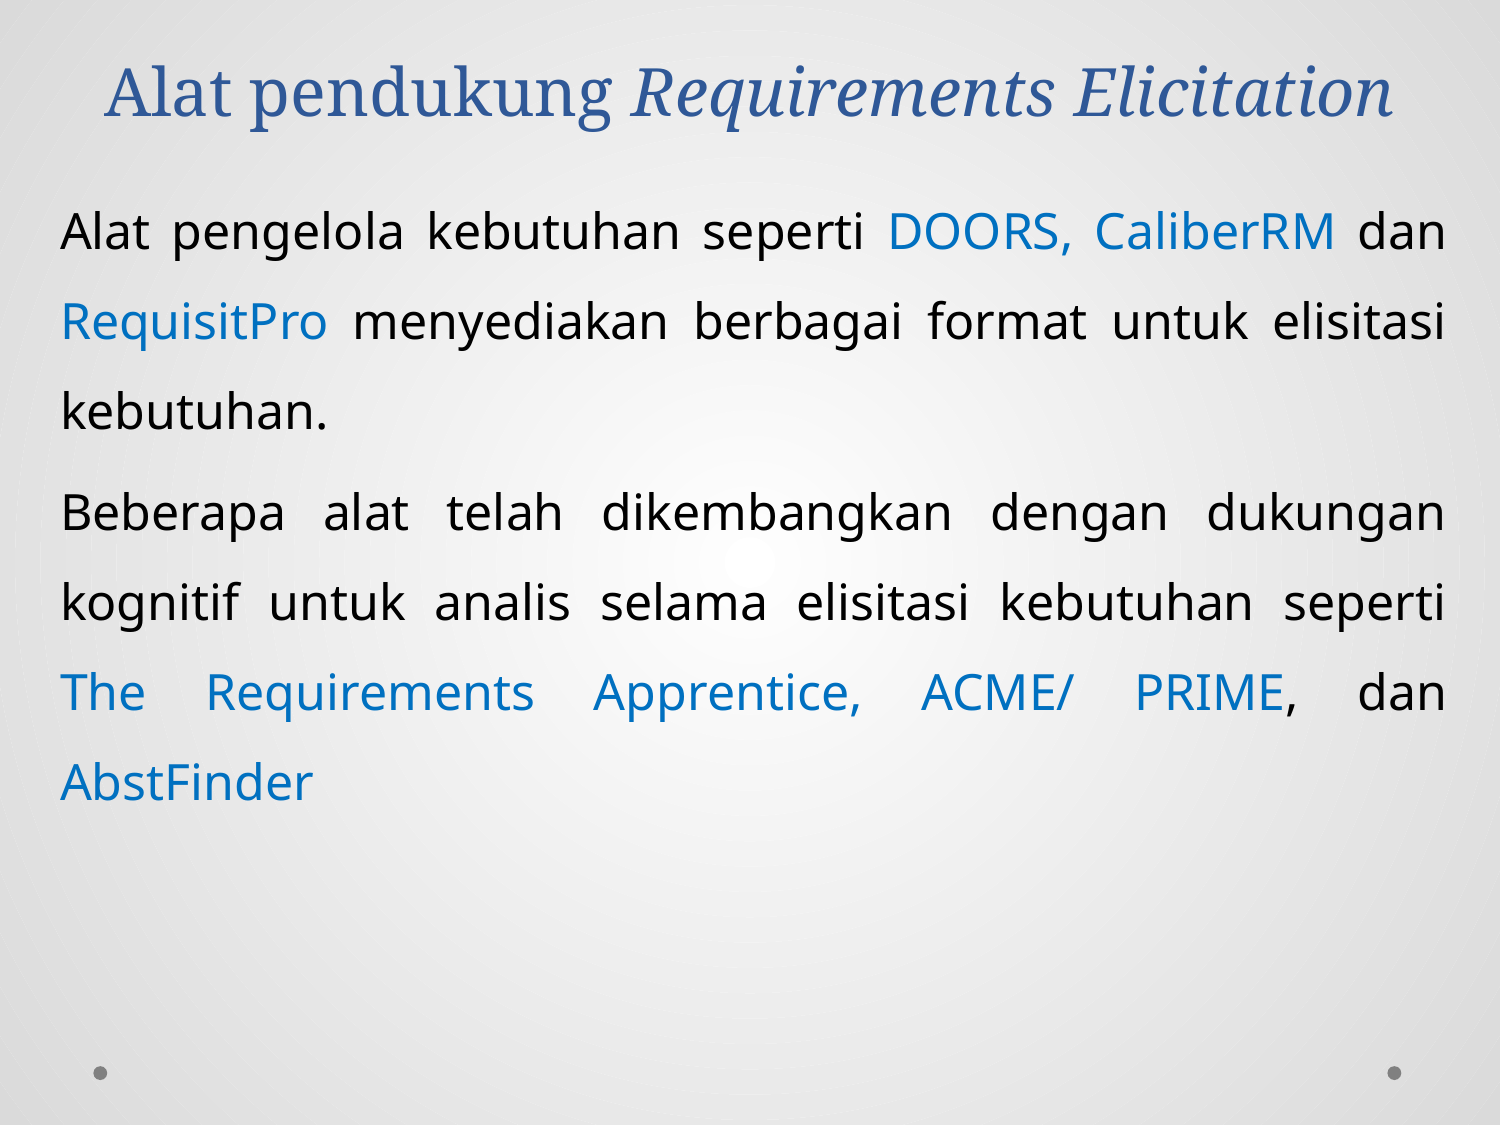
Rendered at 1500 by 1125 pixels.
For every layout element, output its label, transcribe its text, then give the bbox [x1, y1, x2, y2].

title Alat pendukung Requirements Elicitation [0, 12, 1500, 138]
list Alat pengelola kebutuhan seperti DOORS, CaliberRM dan RequisitPro menyediakan berbagai format untuk elisitasi kebutuhan. Beberapa alat telah dikembangkan dengan dukungan kognitif untuk analis selama elisitasi kebutuhan seperti The Requirements Apprentice, ACME/ PRIME, dan AbstFinder [37, 162, 1463, 1038]
